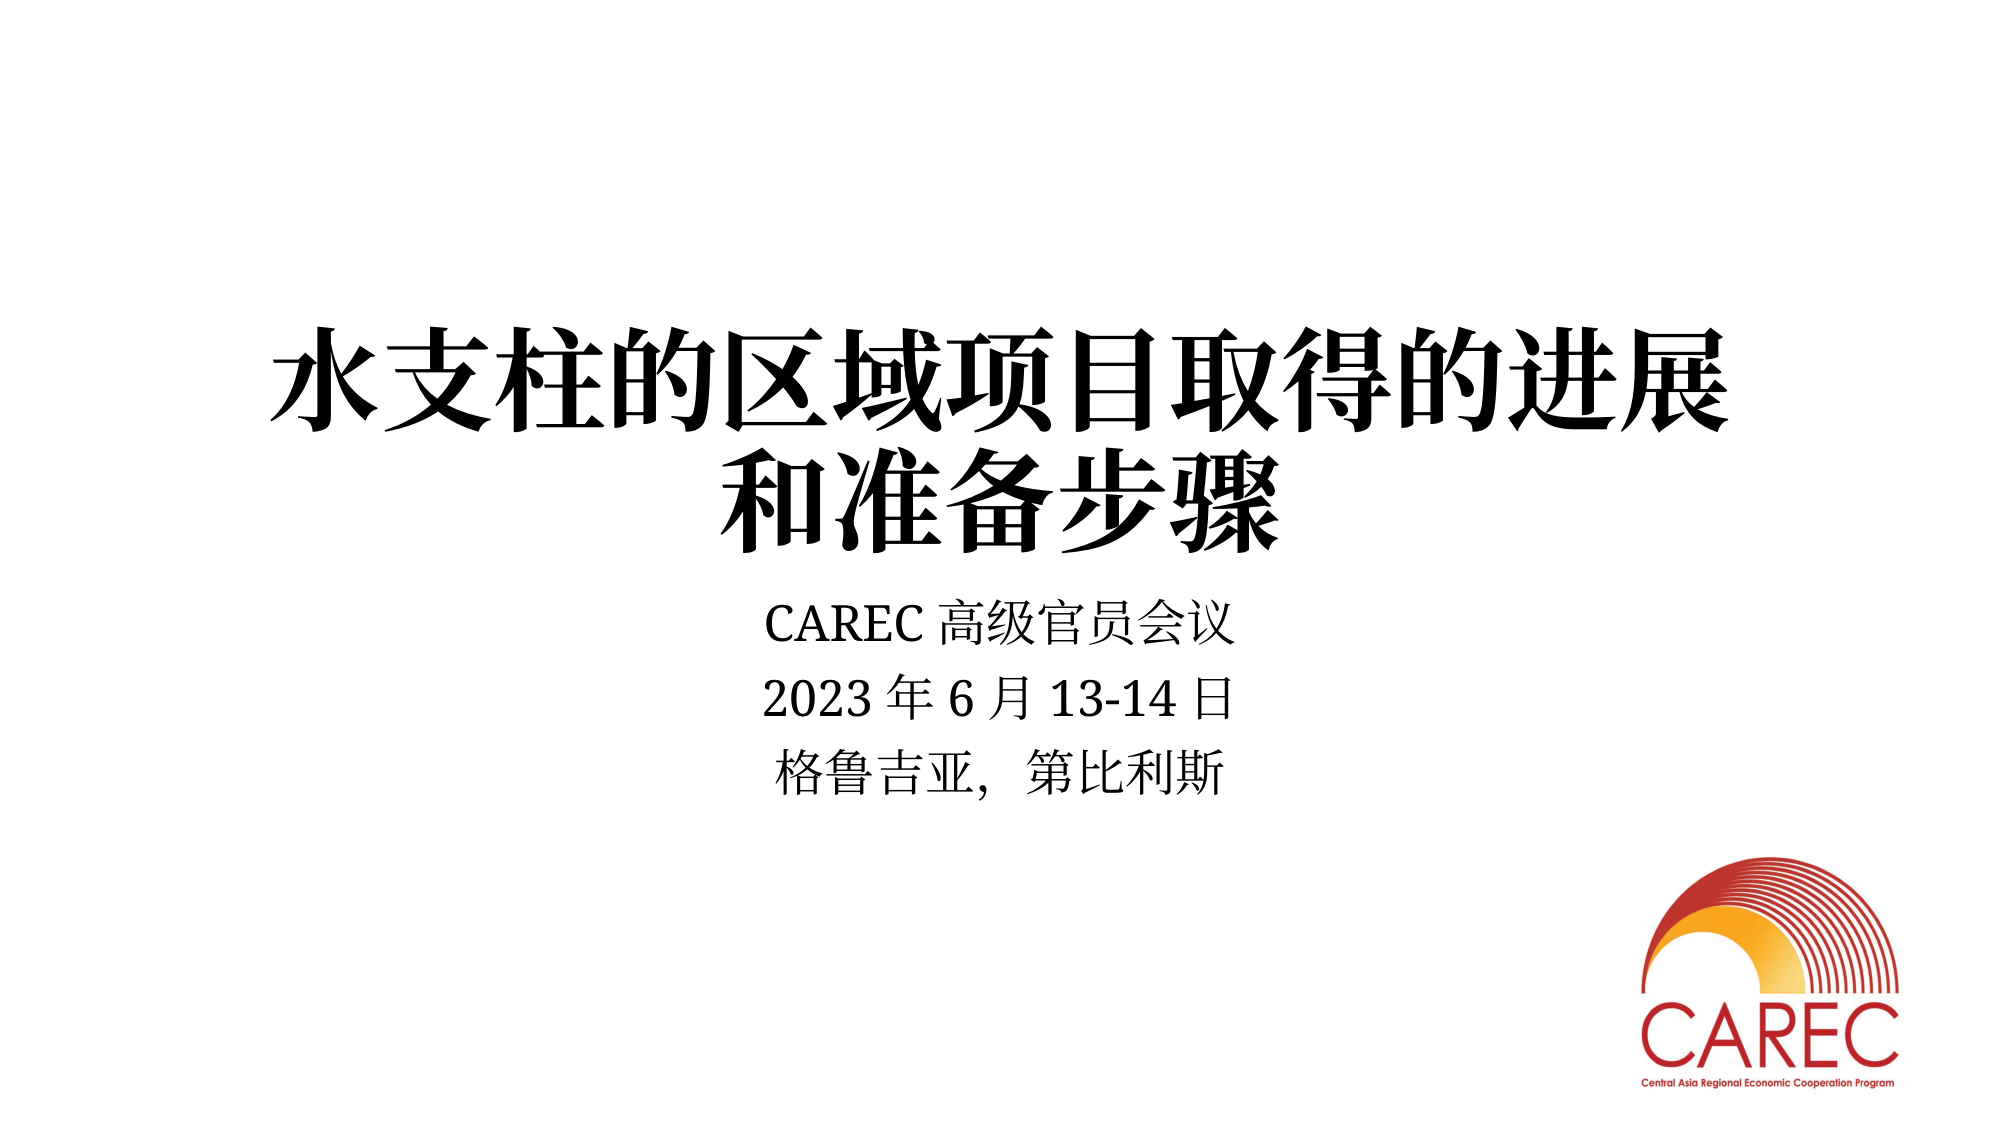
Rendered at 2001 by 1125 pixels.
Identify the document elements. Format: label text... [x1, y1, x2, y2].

title 水支柱的区域项目取得的进展和准备步骤 [249, 184, 1750, 576]
subtitle CAREC高级官员会议 2023年6月13-14日 格鲁吉亚，第比利斯 [249, 590, 1750, 863]
picture [1637, 830, 1903, 1103]
